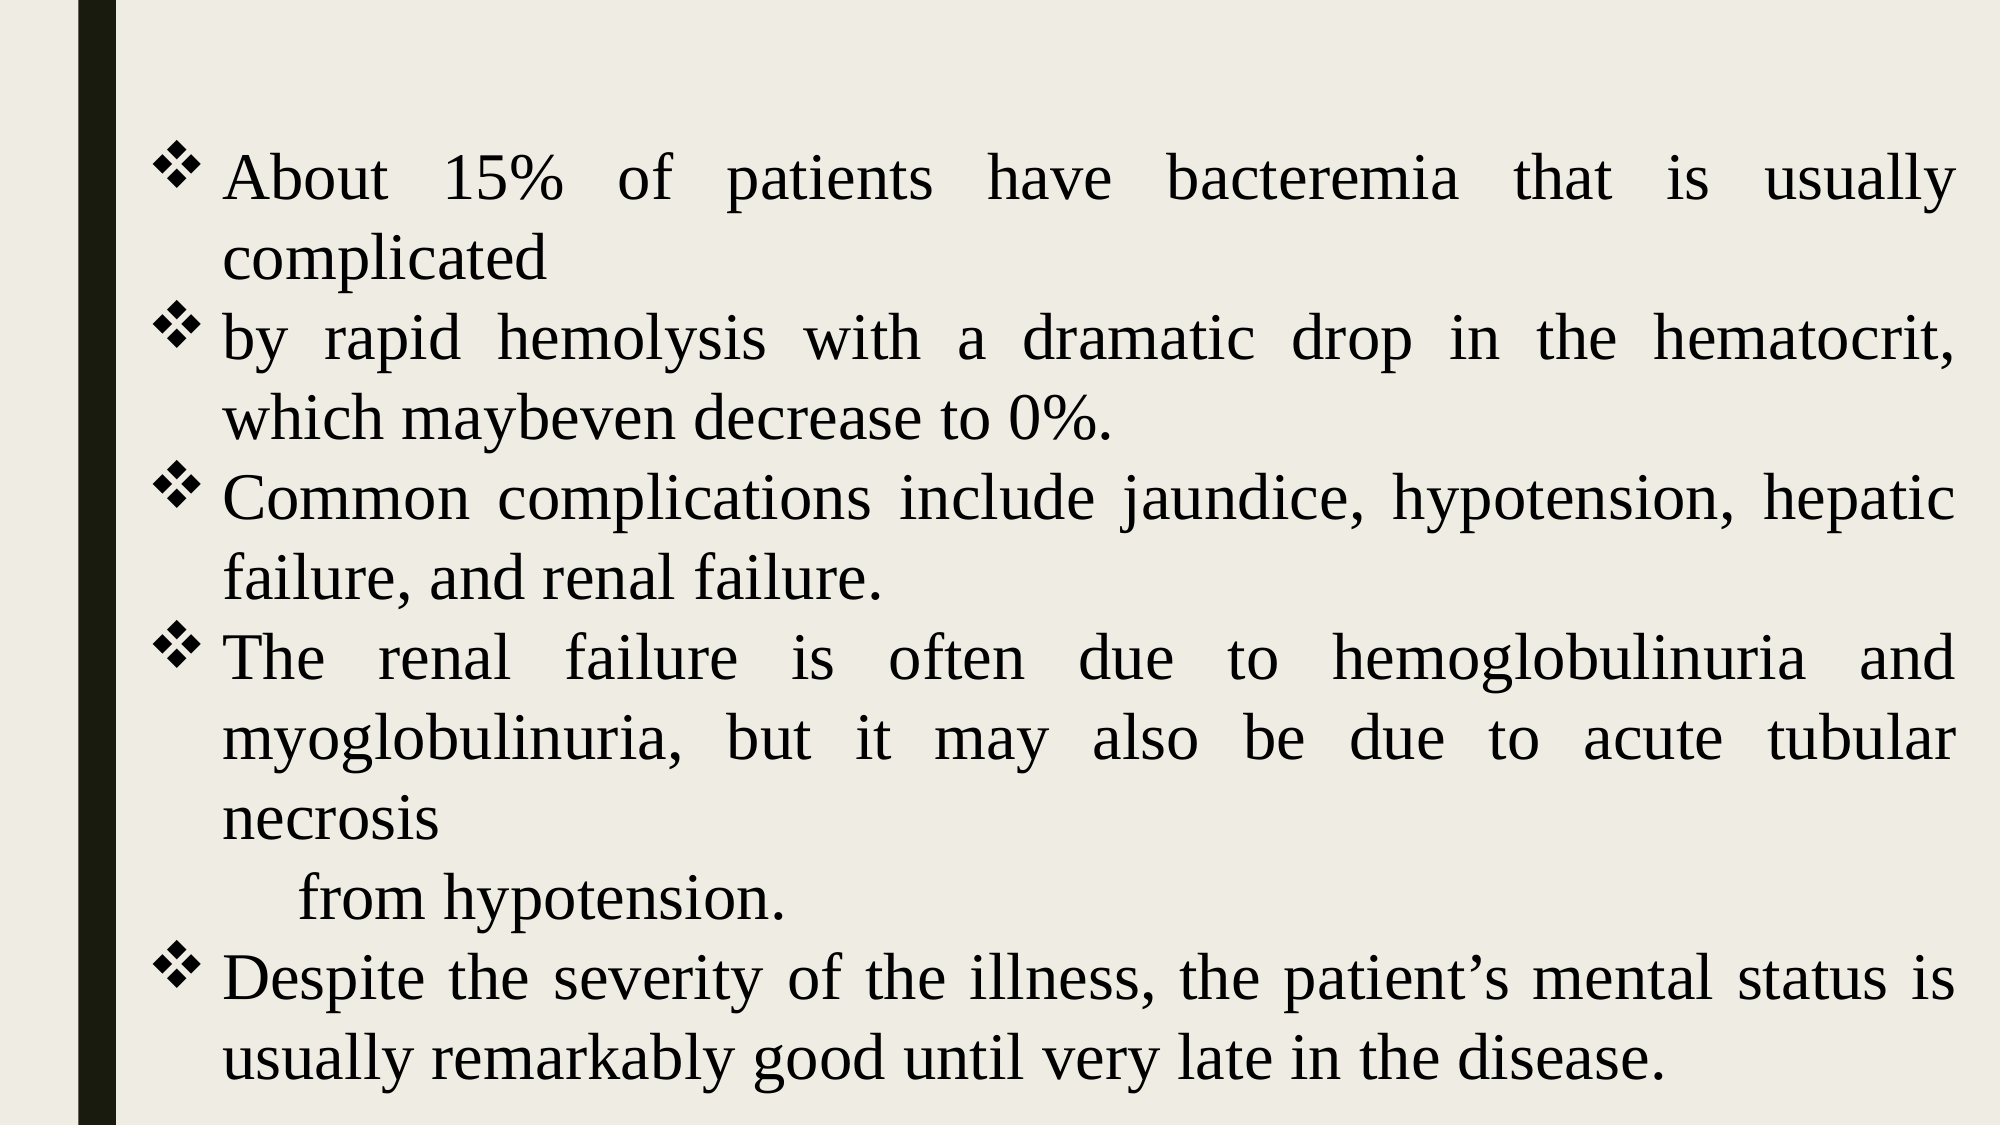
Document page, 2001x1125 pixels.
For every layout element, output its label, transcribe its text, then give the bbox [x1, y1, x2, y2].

text_box About 15% of patients have bacteremia that is usually complicated by rapid hemolysis with a dramatic drop in the hematocrit, which maybeven decrease to 0%. Common complications include jaundice, hypotension, hepatic failure, and renal failure. The renal failure is often due to hemoglobulinuria and myoglobulinuria, but it may also be due to acute tubular necrosis from hypotension. Despite the severity of the illness, the patient’s mental status is usually remarkably good until very late in the disease. [132, 125, 1975, 1100]
